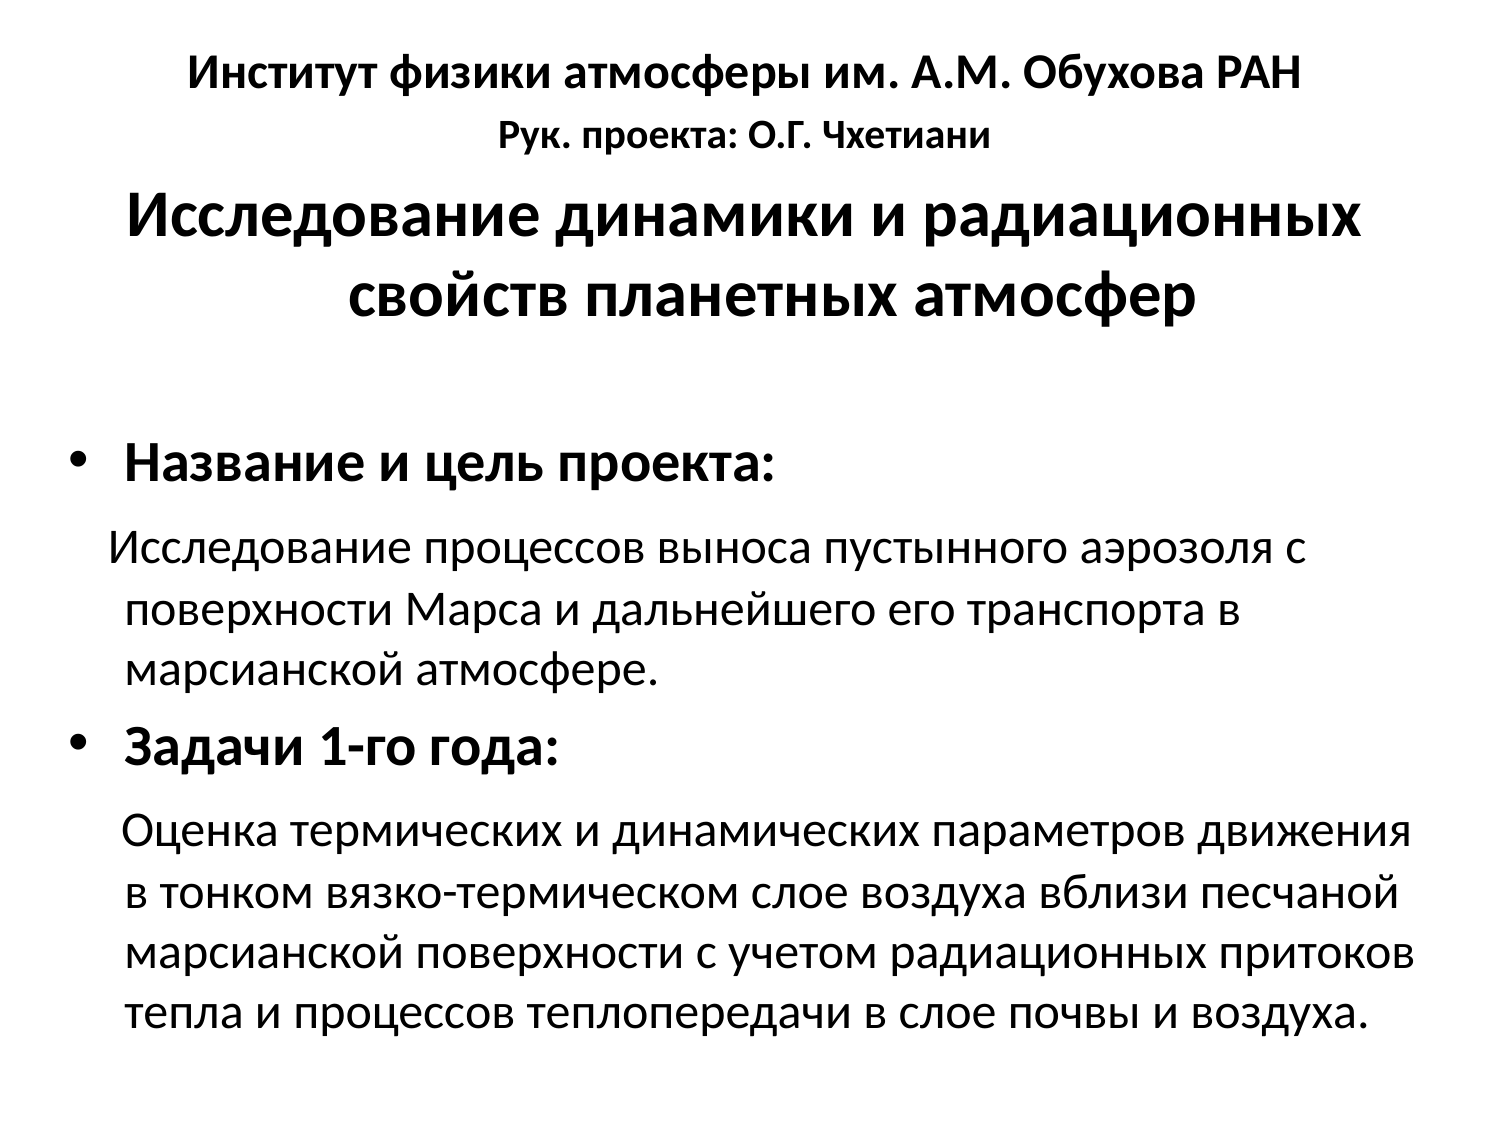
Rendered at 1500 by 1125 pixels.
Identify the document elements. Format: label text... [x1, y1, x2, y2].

list Институт физики атмосферы им. А.М. Обухова РАН Рук. проекта: О.Г. Чхетиани Исследование динамики и радиационных свойств планетных атмосфер Название и цель проекта: Исследование процессов выноса пустынного аэрозоля с поверхности Марса и дальнейшего его транспорта в марсианской атмосфере. Задачи 1-го года: Оценка термических и динамических параметров движения в тонком вязко-термическом слое воздуха вблизи песчаной марсианской поверхности с учетом радиационных притоков тепла и процессов теплопередачи в слое почвы и воздуха. [53, 31, 1437, 1083]
